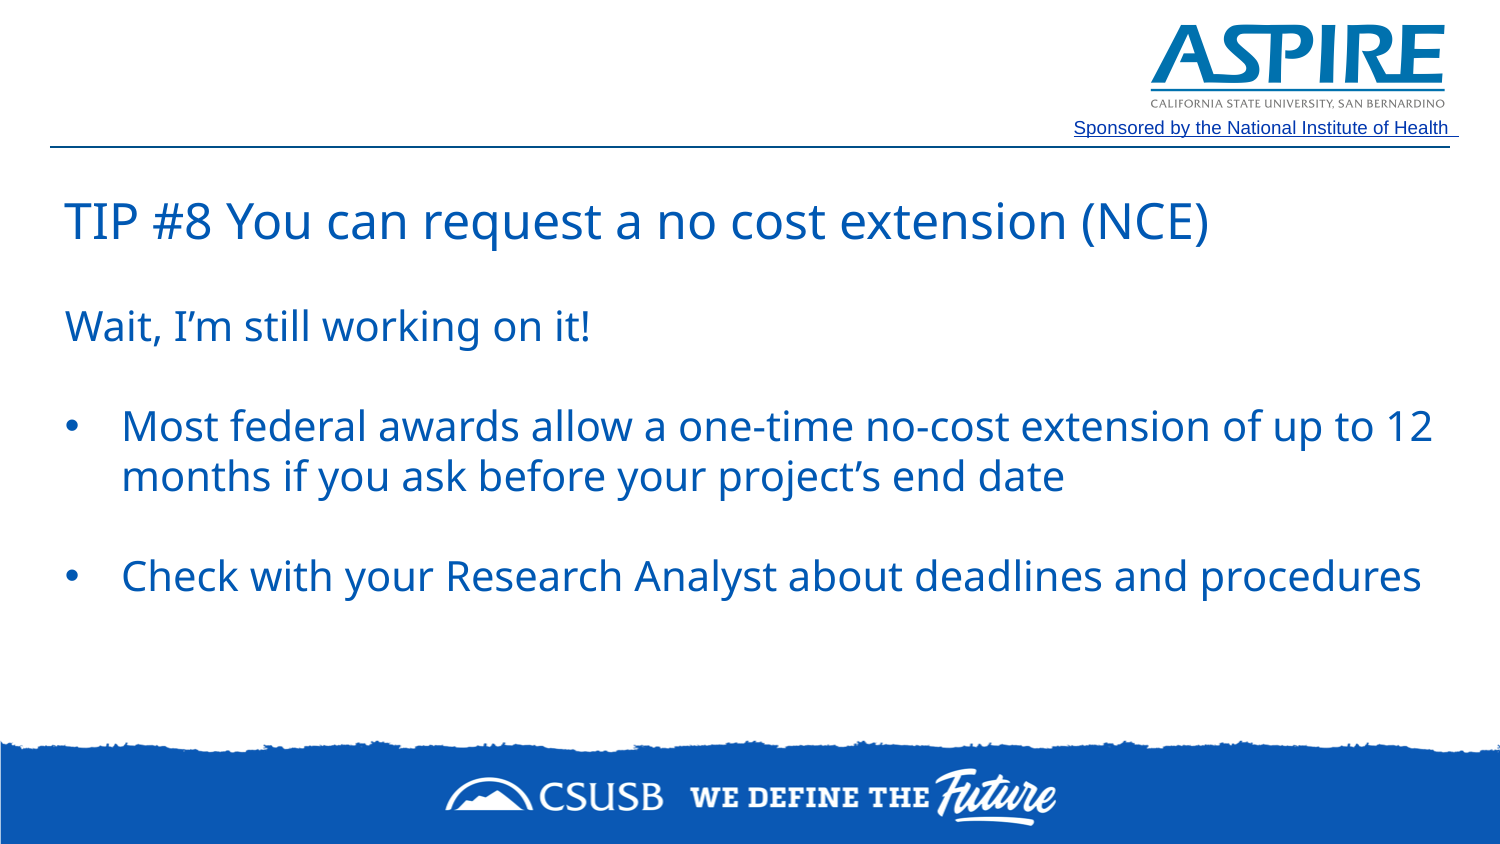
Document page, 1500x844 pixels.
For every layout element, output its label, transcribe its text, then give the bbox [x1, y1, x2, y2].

text_box TIP #8 You can request a no cost extension (NCE) Wait, I’m still working on it! Most federal awards allow a one-time no-cost extension of up to 12 months if you ask before your project’s end date Check with your Research Analyst about deadlines and procedures [49, 182, 1475, 608]
picture [1149, 19, 1451, 112]
subtitle Sponsored by the National Institute of Health [974, 99, 1500, 164]
picture [0, 722, 1500, 844]
